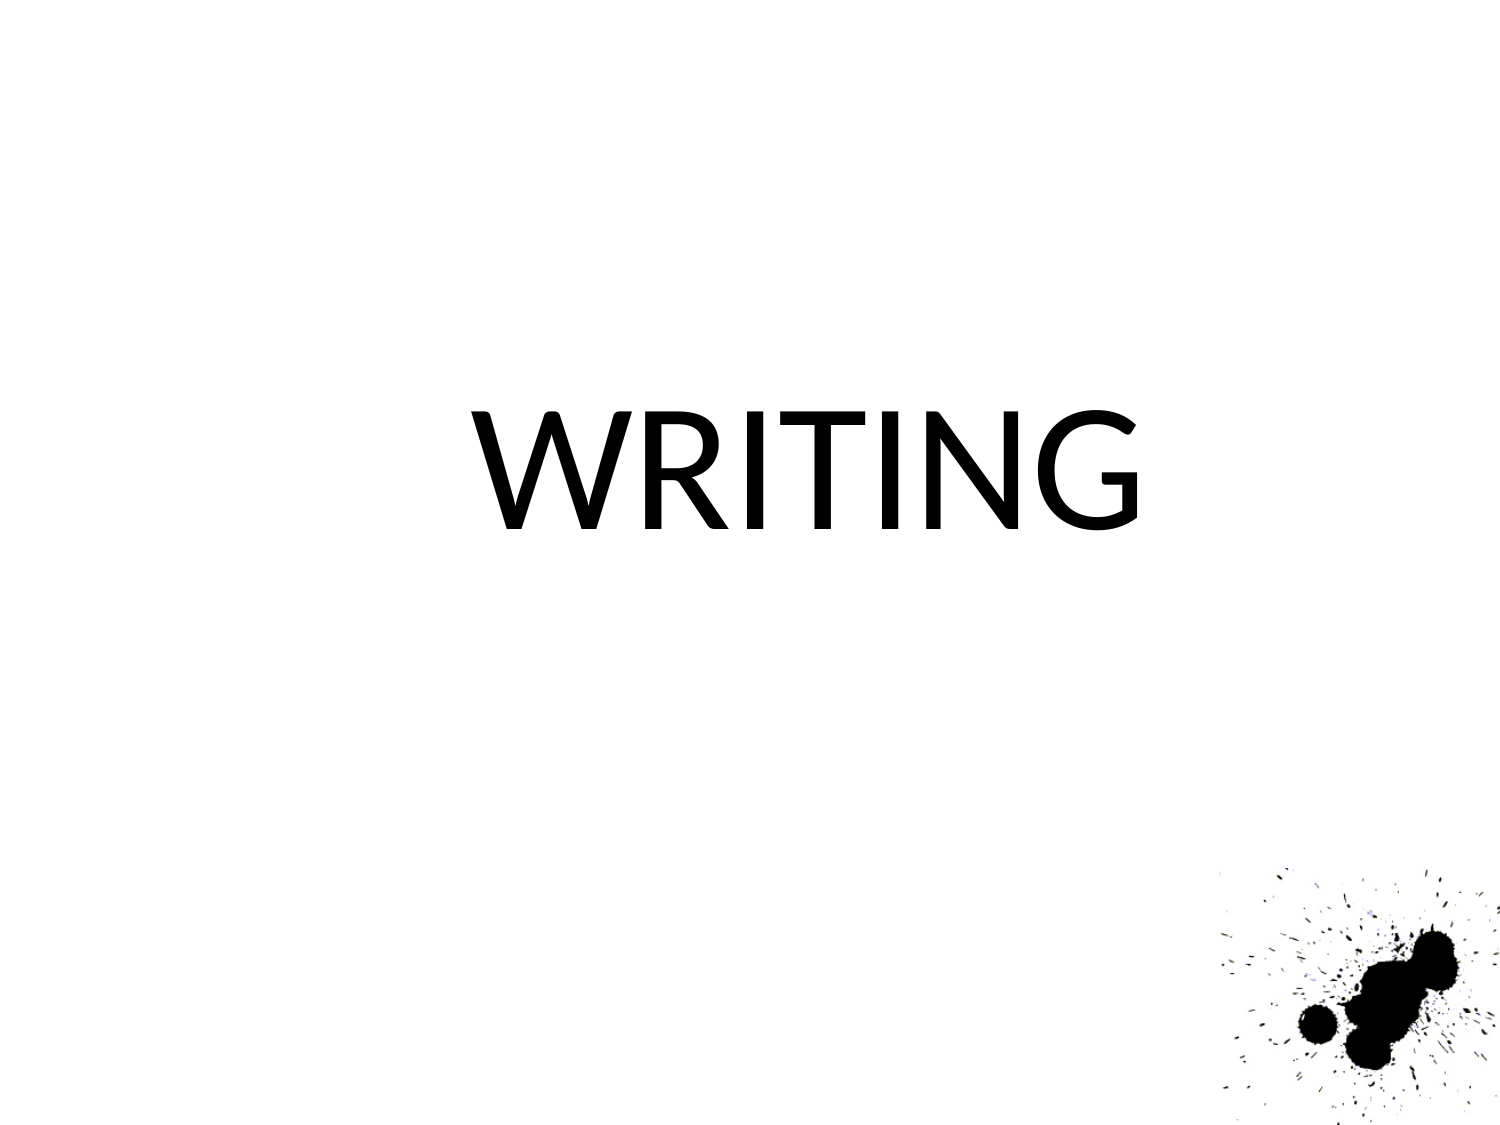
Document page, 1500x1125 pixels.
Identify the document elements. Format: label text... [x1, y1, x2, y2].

text_box WRITING [330, 339, 1288, 574]
picture [1216, 868, 1500, 1125]
